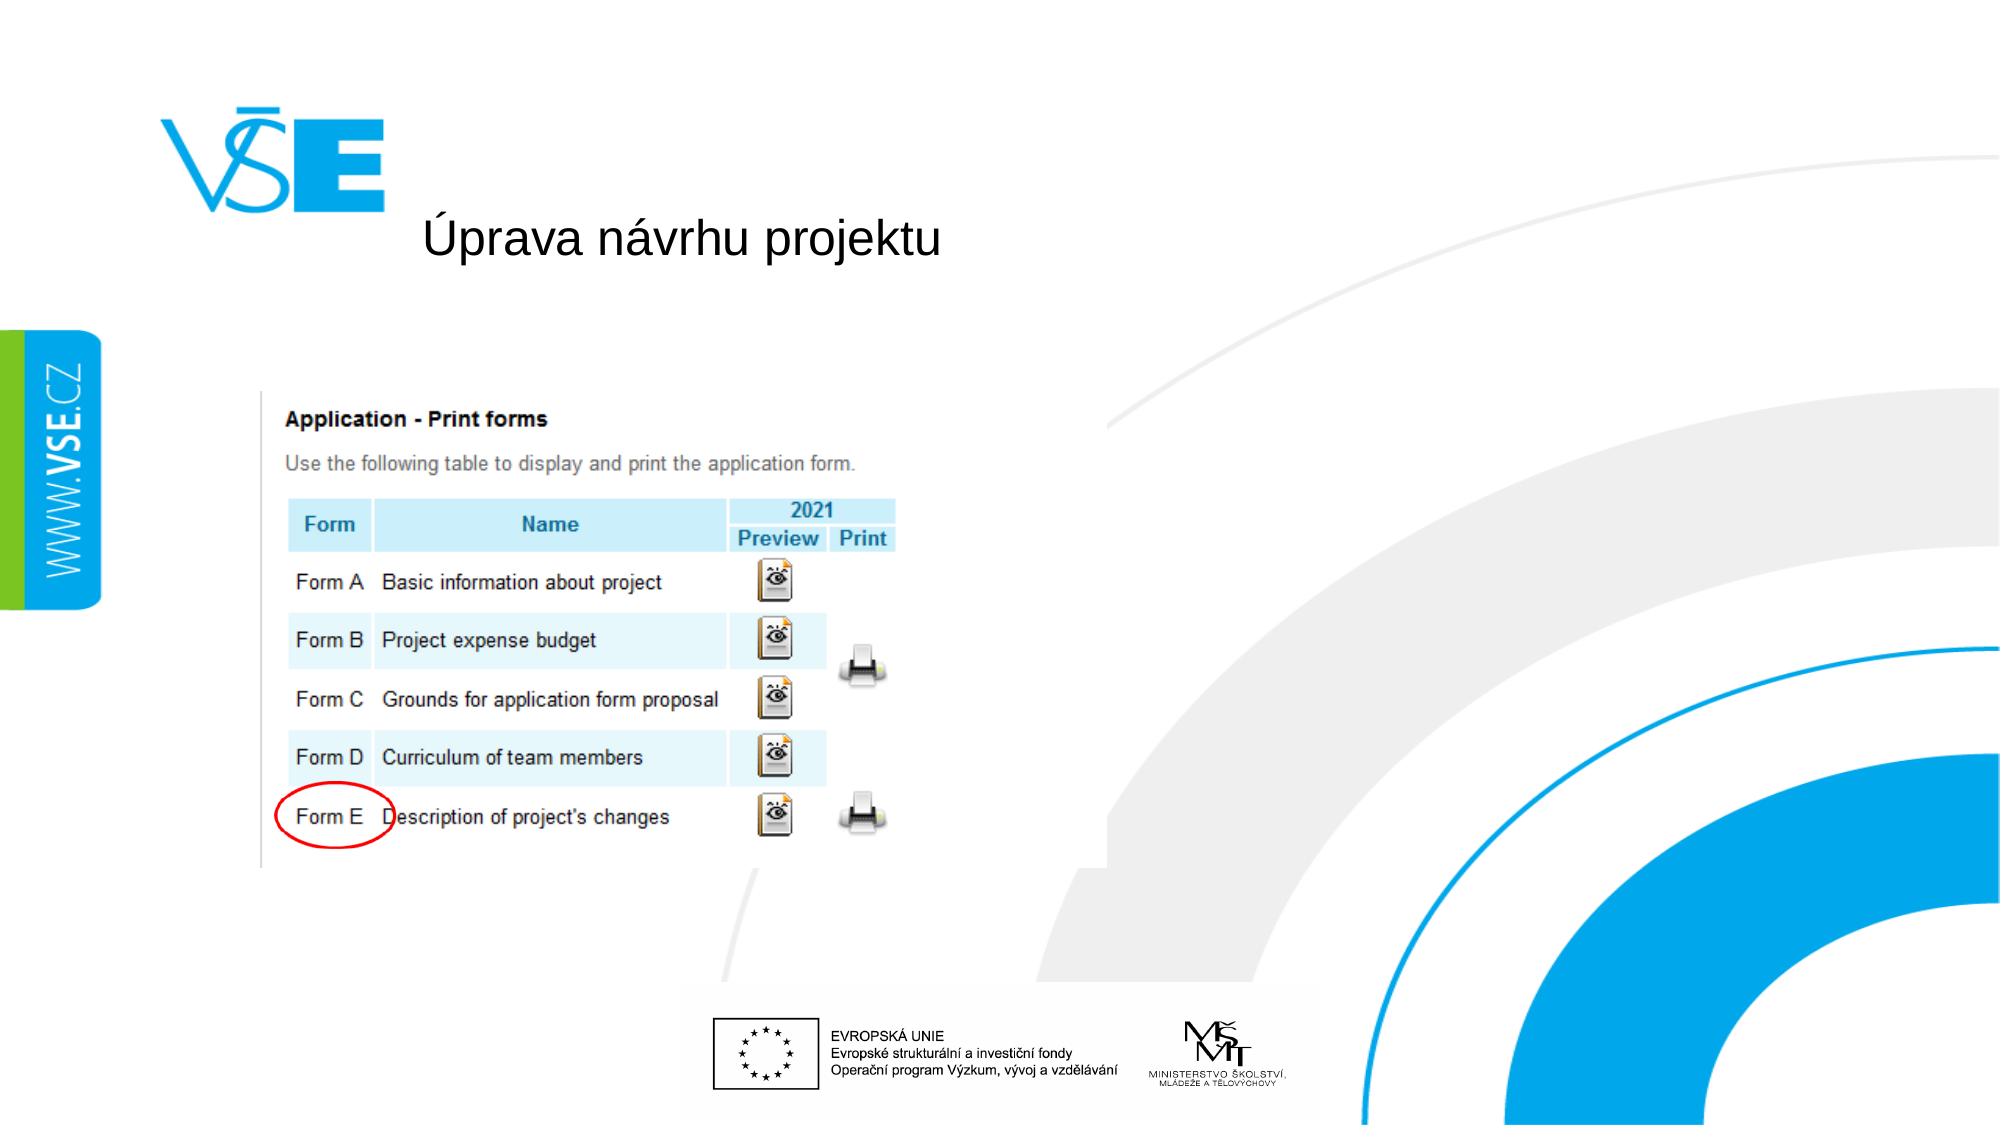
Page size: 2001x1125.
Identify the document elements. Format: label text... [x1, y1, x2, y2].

text_box Úprava návrhu projektu [313, 198, 1052, 273]
picture [0, 0, 2000, 1125]
